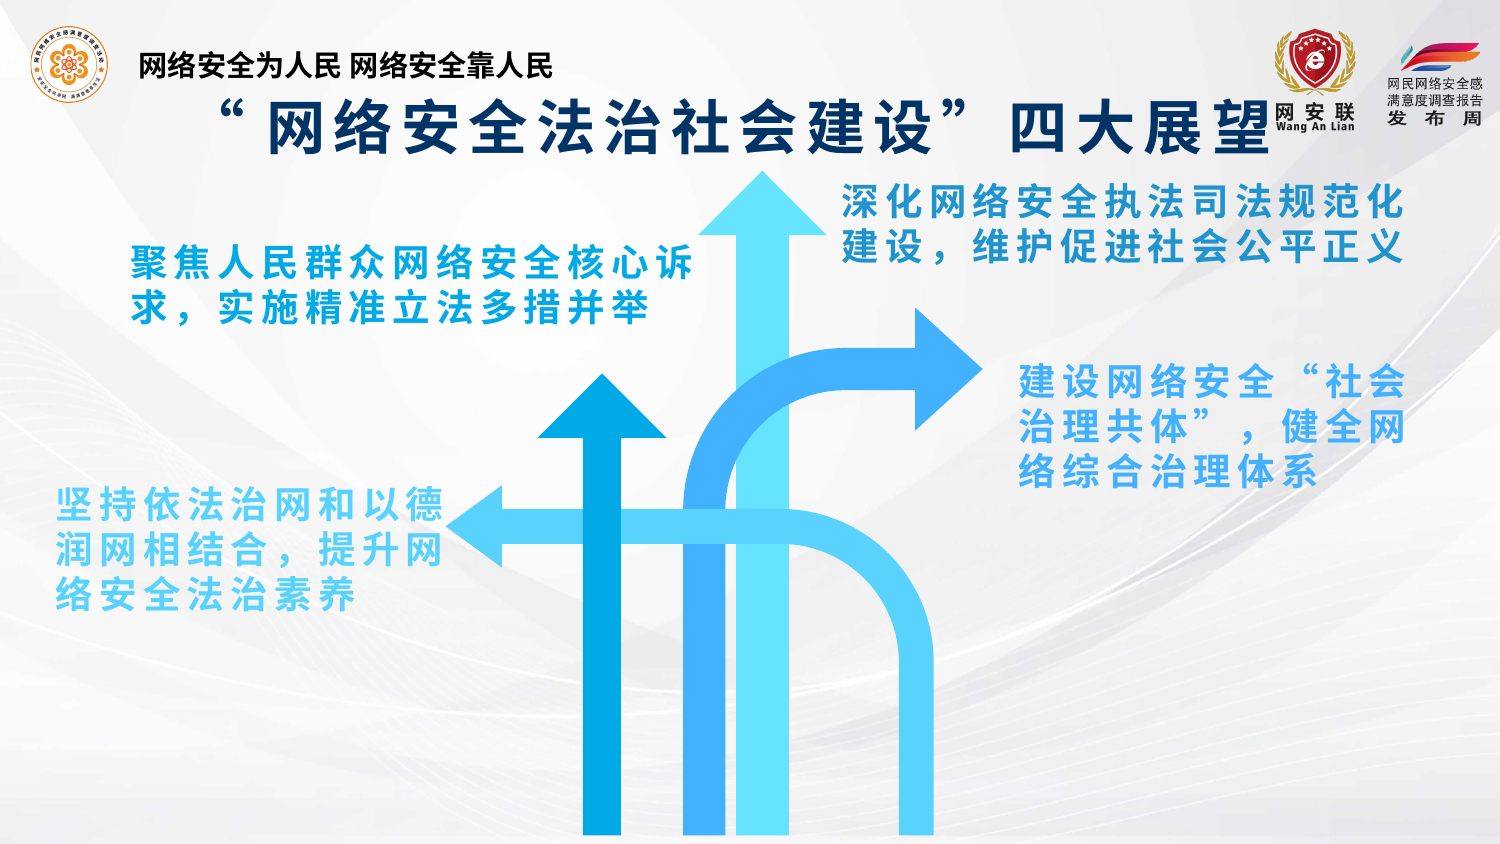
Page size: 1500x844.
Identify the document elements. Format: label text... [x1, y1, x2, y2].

text_box [734, 545, 790, 837]
picture [0, 0, 1500, 844]
picture [727, 472, 734, 507]
text_box [682, 305, 985, 507]
text_box [622, 507, 935, 837]
text_box 建设网络安全“社会治理共体”，健全网络综合治理体系 [1004, 350, 1436, 531]
text_box [682, 545, 727, 837]
text_box [734, 406, 790, 508]
text_box [467, 483, 581, 570]
text_box 坚持依法治网和以德润网相结合，提升网络安全法治素养 [41, 473, 467, 572]
title “网络安全法治社会建设”四大展望 [0, 81, 1479, 169]
text_box 聚焦人民群众网络安全核心诉求，实施精准立法多措并举 [115, 231, 729, 325]
text_box [700, 169, 830, 389]
text_box 深化网络安全执法司法规范化建设，维护促进社会公平正义 [826, 170, 1436, 232]
text_box [534, 371, 669, 837]
